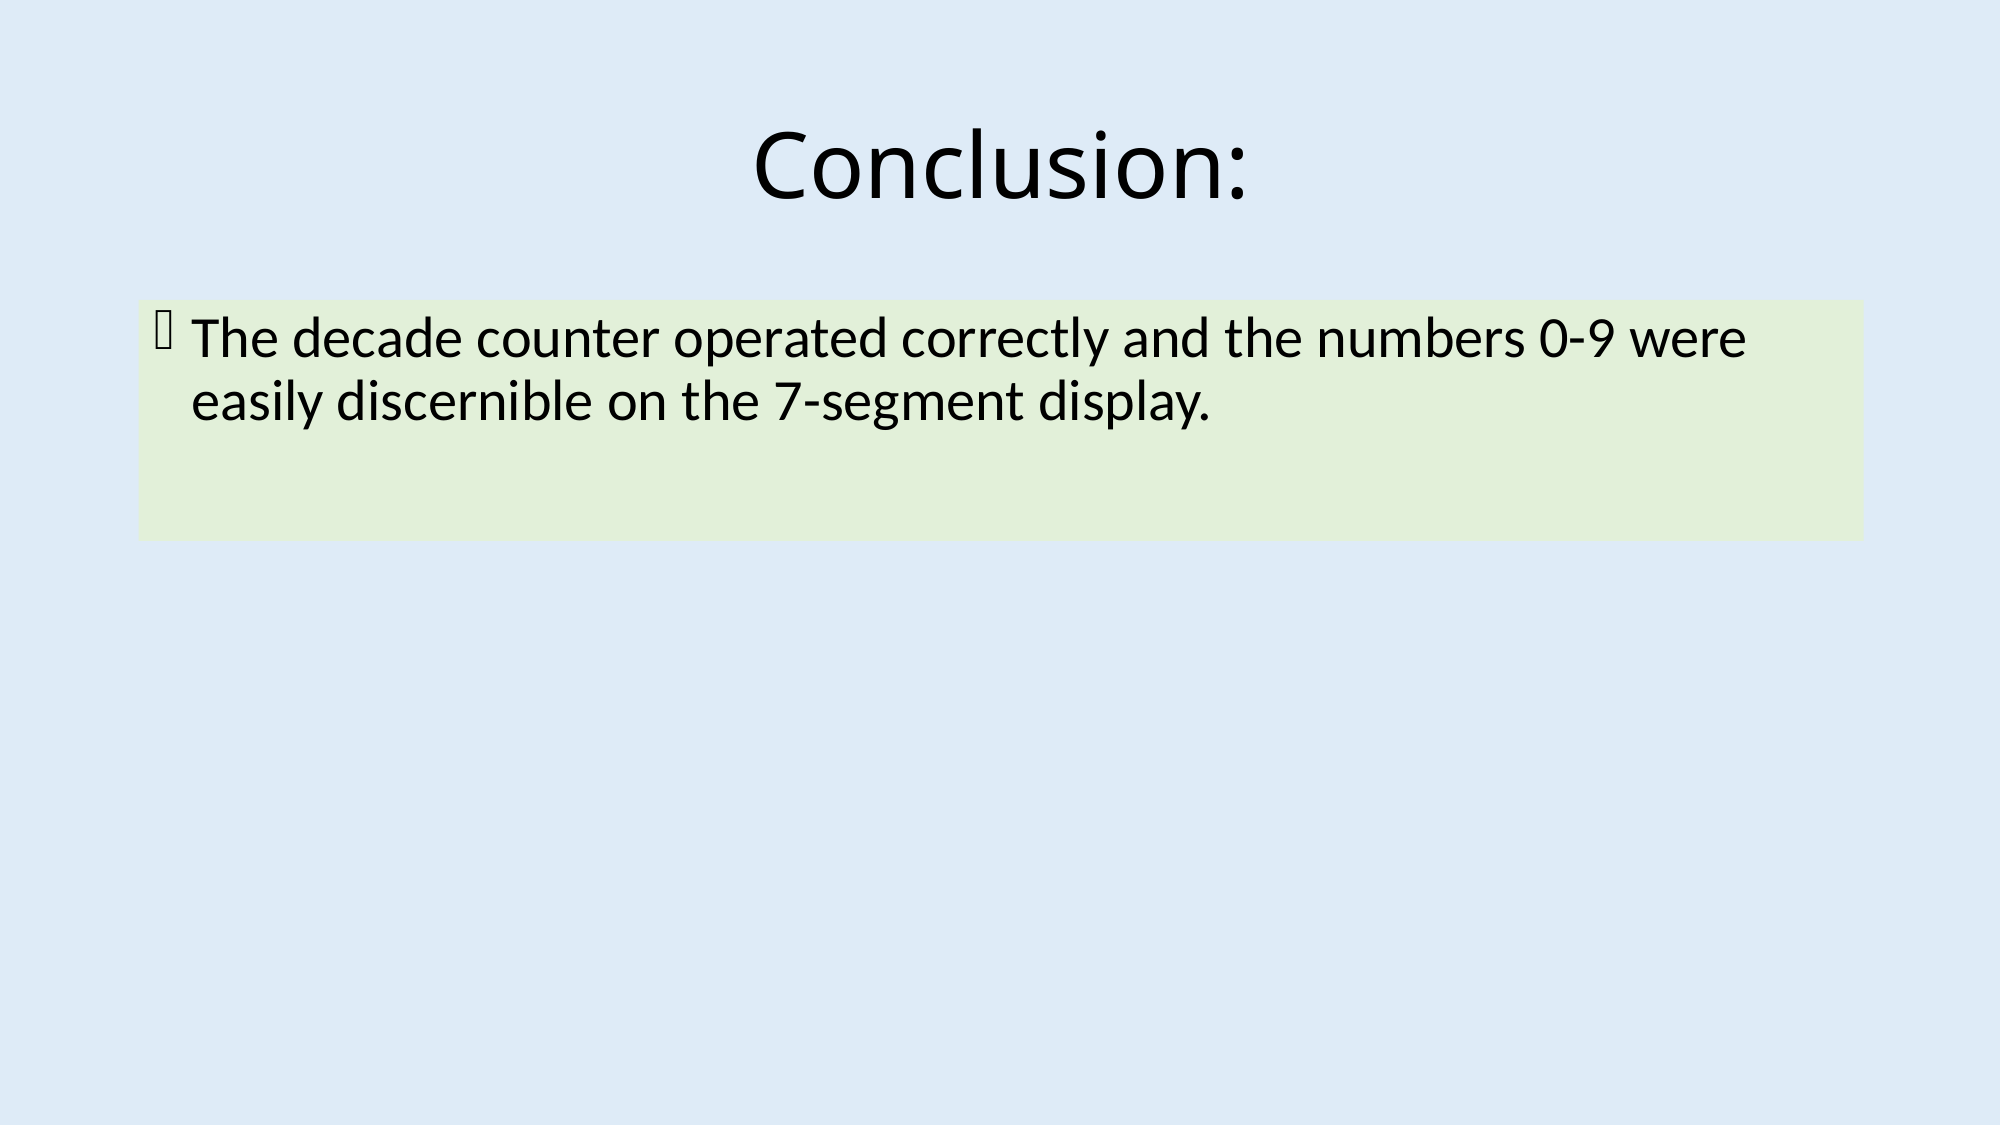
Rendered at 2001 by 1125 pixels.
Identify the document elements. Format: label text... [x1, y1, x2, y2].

title Conclusion: [138, 60, 1864, 278]
list The decade counter operated correctly and the numbers 0-9 were easily discernible on the 7-segment display. [138, 299, 1864, 541]
